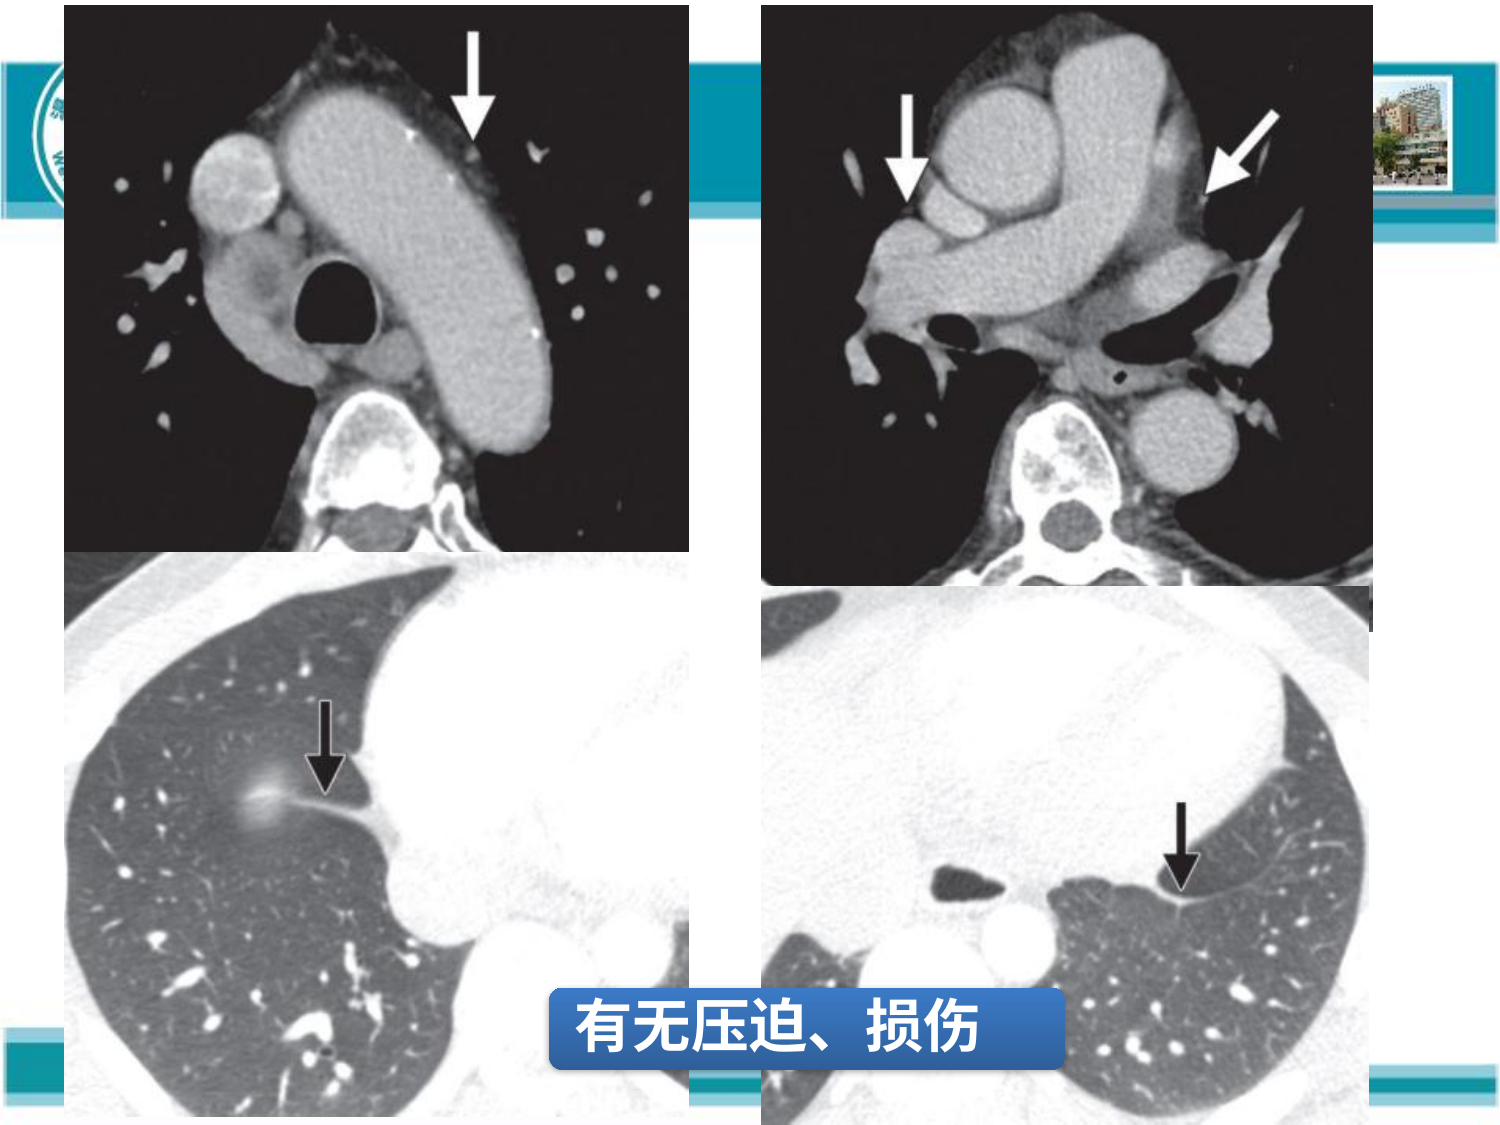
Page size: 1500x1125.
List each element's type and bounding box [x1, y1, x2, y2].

picture [0, 0, 1500, 1125]
text_box [548, 987, 1066, 1071]
